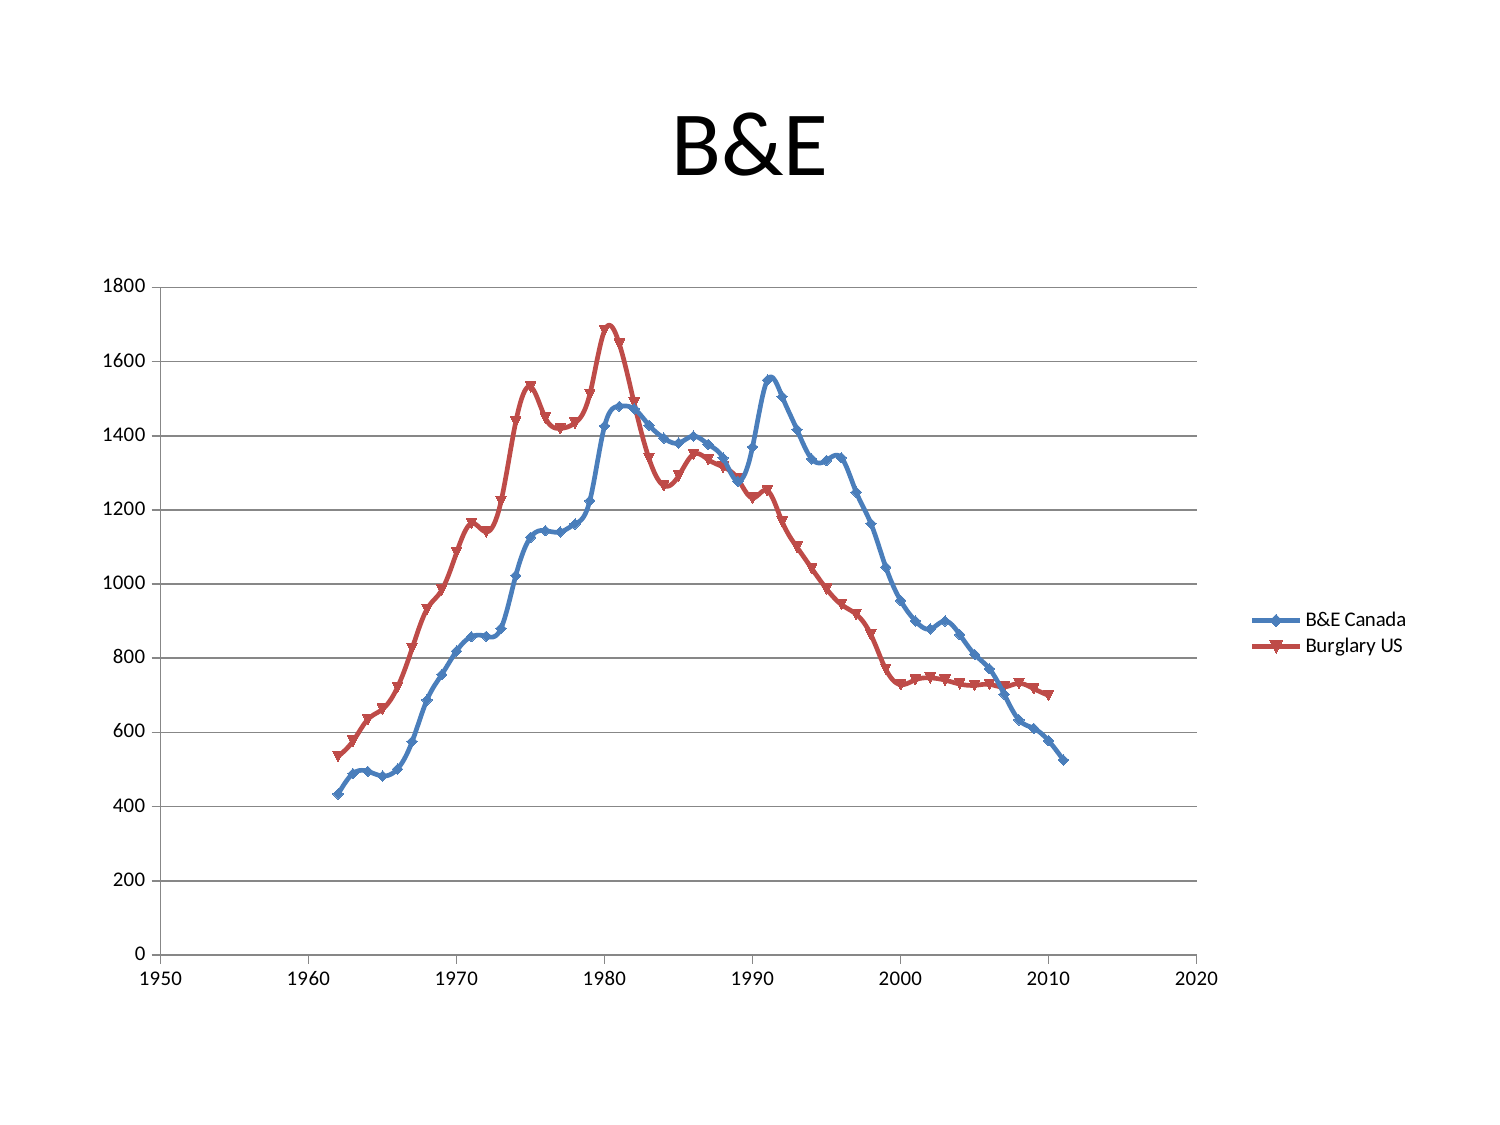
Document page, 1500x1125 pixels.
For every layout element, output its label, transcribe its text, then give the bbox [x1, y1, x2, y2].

title B&E [75, 45, 1425, 233]
chart [74, 262, 1426, 1006]
